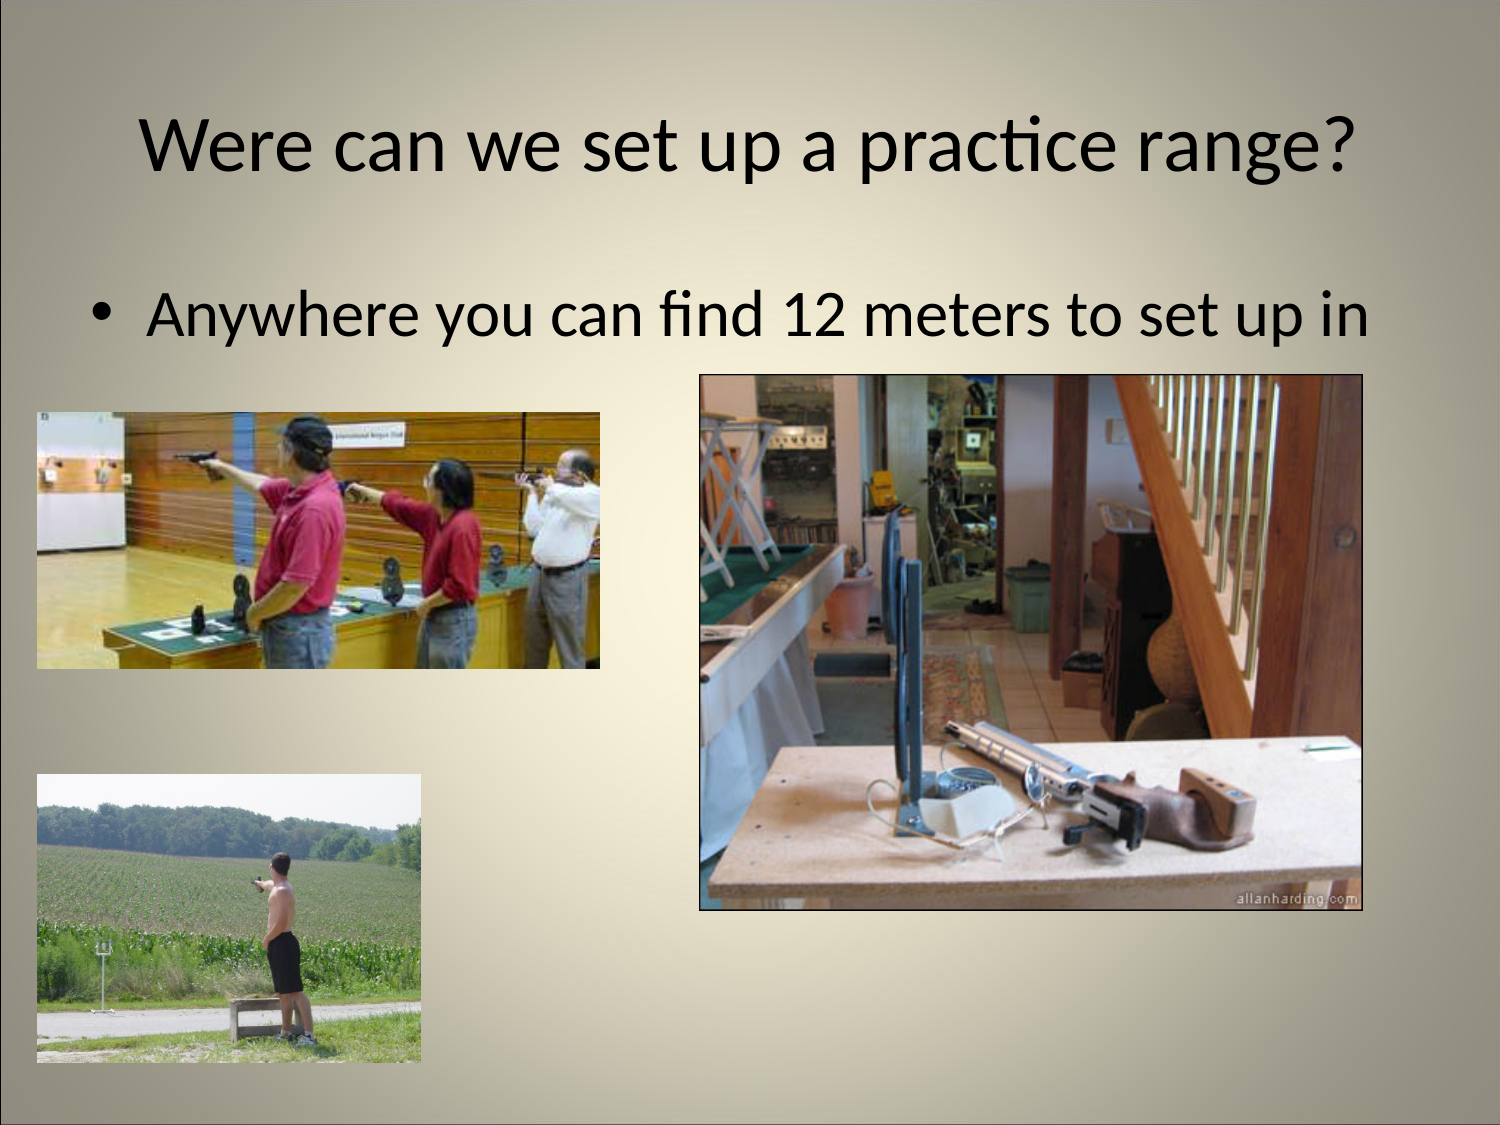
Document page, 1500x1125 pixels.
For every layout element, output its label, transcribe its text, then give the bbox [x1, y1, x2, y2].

list Anywhere you can find 12 meters to set up in [75, 262, 1425, 1005]
title Were can we set up a practice range? [75, 45, 1425, 233]
picture [0, 0, 1500, 1125]
